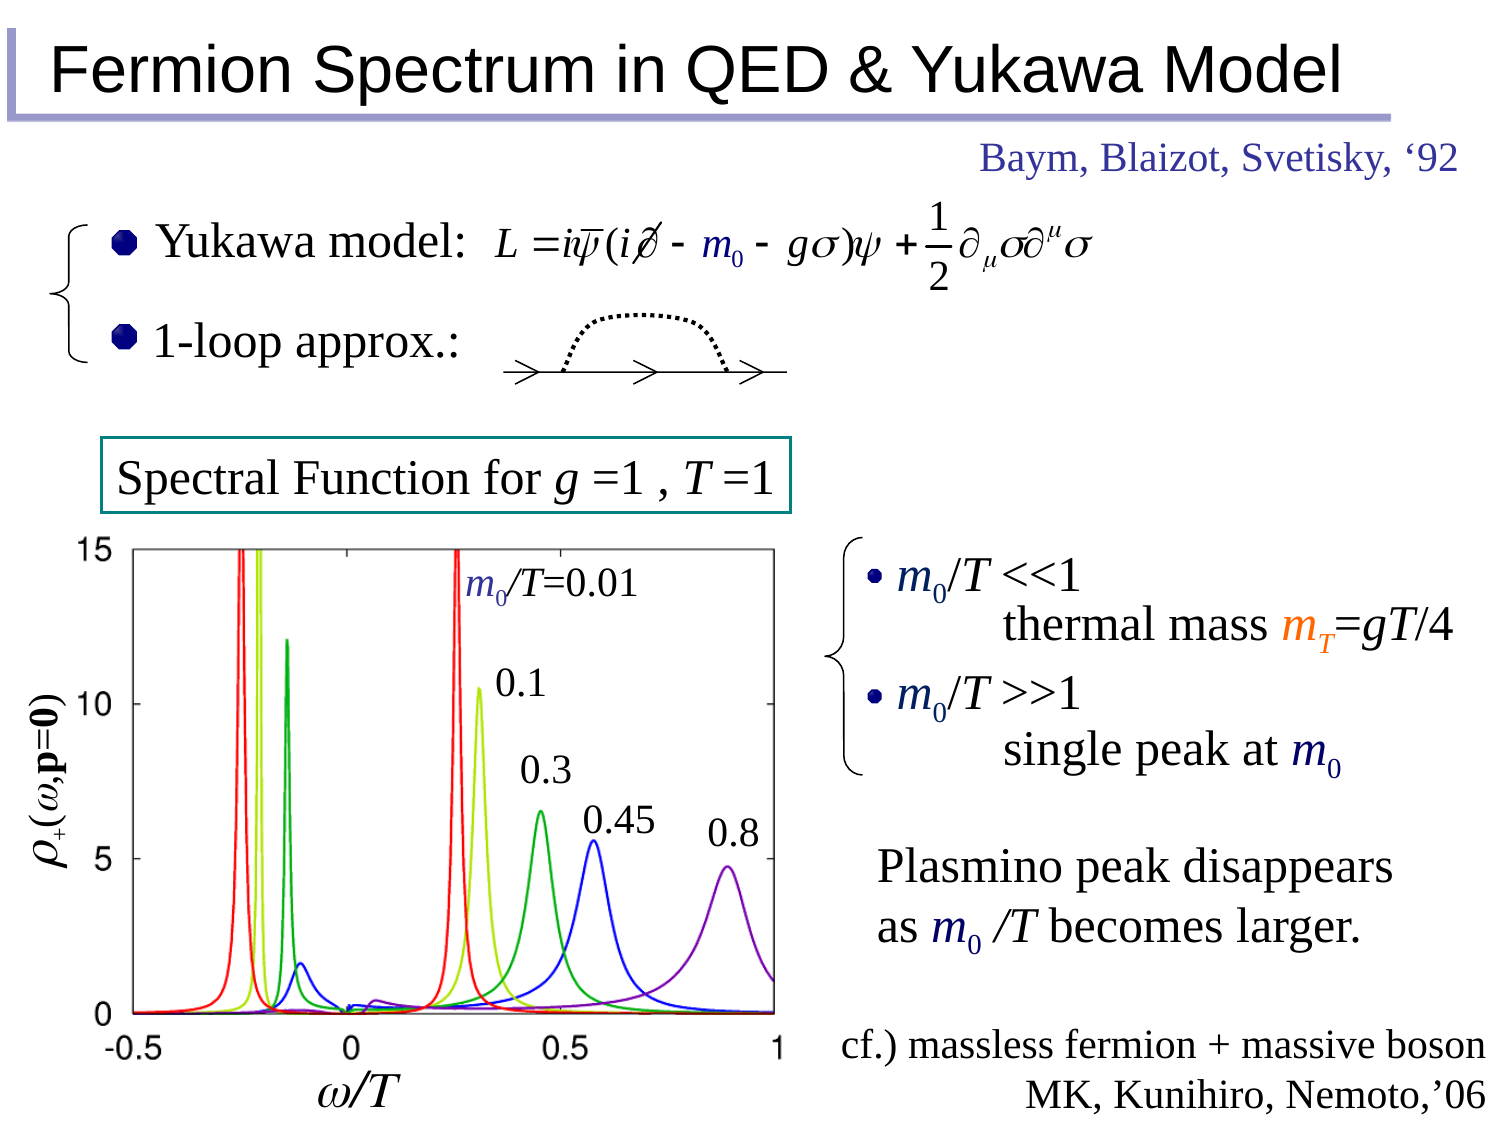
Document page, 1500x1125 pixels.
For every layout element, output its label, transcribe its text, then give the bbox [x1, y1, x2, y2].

text_box Plasmino peak disappears as m0 /T becomes larger. [862, 824, 1410, 968]
text_box [50, 224, 88, 363]
text_box [825, 537, 863, 775]
text_box m0/T >>1 [881, 652, 1098, 736]
text_box single peak at m0 [988, 708, 1357, 792]
text_box [112, 230, 137, 255]
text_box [487, 189, 1101, 301]
text_box [562, 315, 728, 373]
text_box Yukawa model: [140, 200, 482, 276]
text_box Spectral Function for g =1 , T =1 [101, 437, 791, 513]
text_box 1-loop approx.: [137, 299, 476, 375]
text_box [868, 690, 881, 703]
text_box thermal mass mT=gT/4 [988, 583, 1469, 667]
title Fermion Spectrum in QED & Yukawa Model [15, 18, 1401, 114]
text_box [112, 324, 137, 349]
text_box cf.) massless fermion + massive boson MK, Kunihiro, Nemoto,’06 [825, 1009, 1500, 1125]
text_box [868, 569, 881, 583]
text_box Baym, Blaizot, Svetisky, ‘92 [964, 122, 1475, 188]
text_box m0/T <<1 [881, 533, 1098, 617]
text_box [0, 532, 788, 1125]
